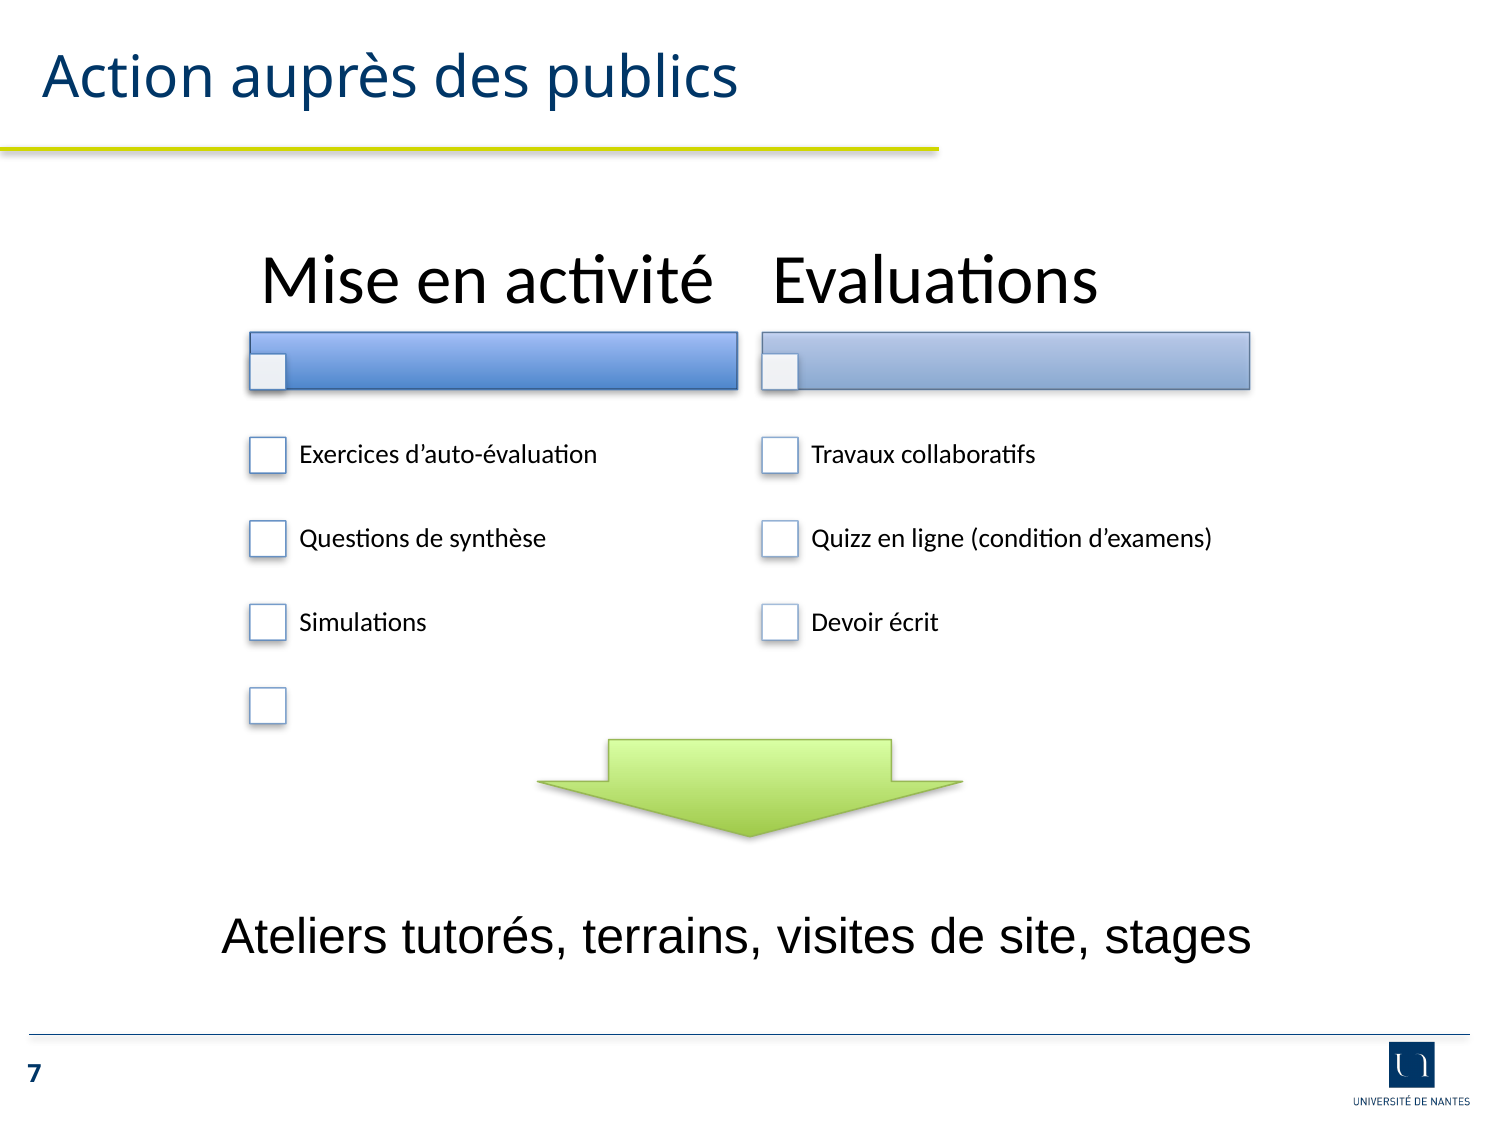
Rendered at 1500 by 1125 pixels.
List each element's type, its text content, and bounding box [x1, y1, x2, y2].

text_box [249, 228, 1251, 897]
list Action auprès des publics [27, 0, 1348, 149]
text_box Ateliers tutorés, terrains, visites de site, stages [206, 895, 1270, 971]
picture [1352, 1040, 1471, 1106]
